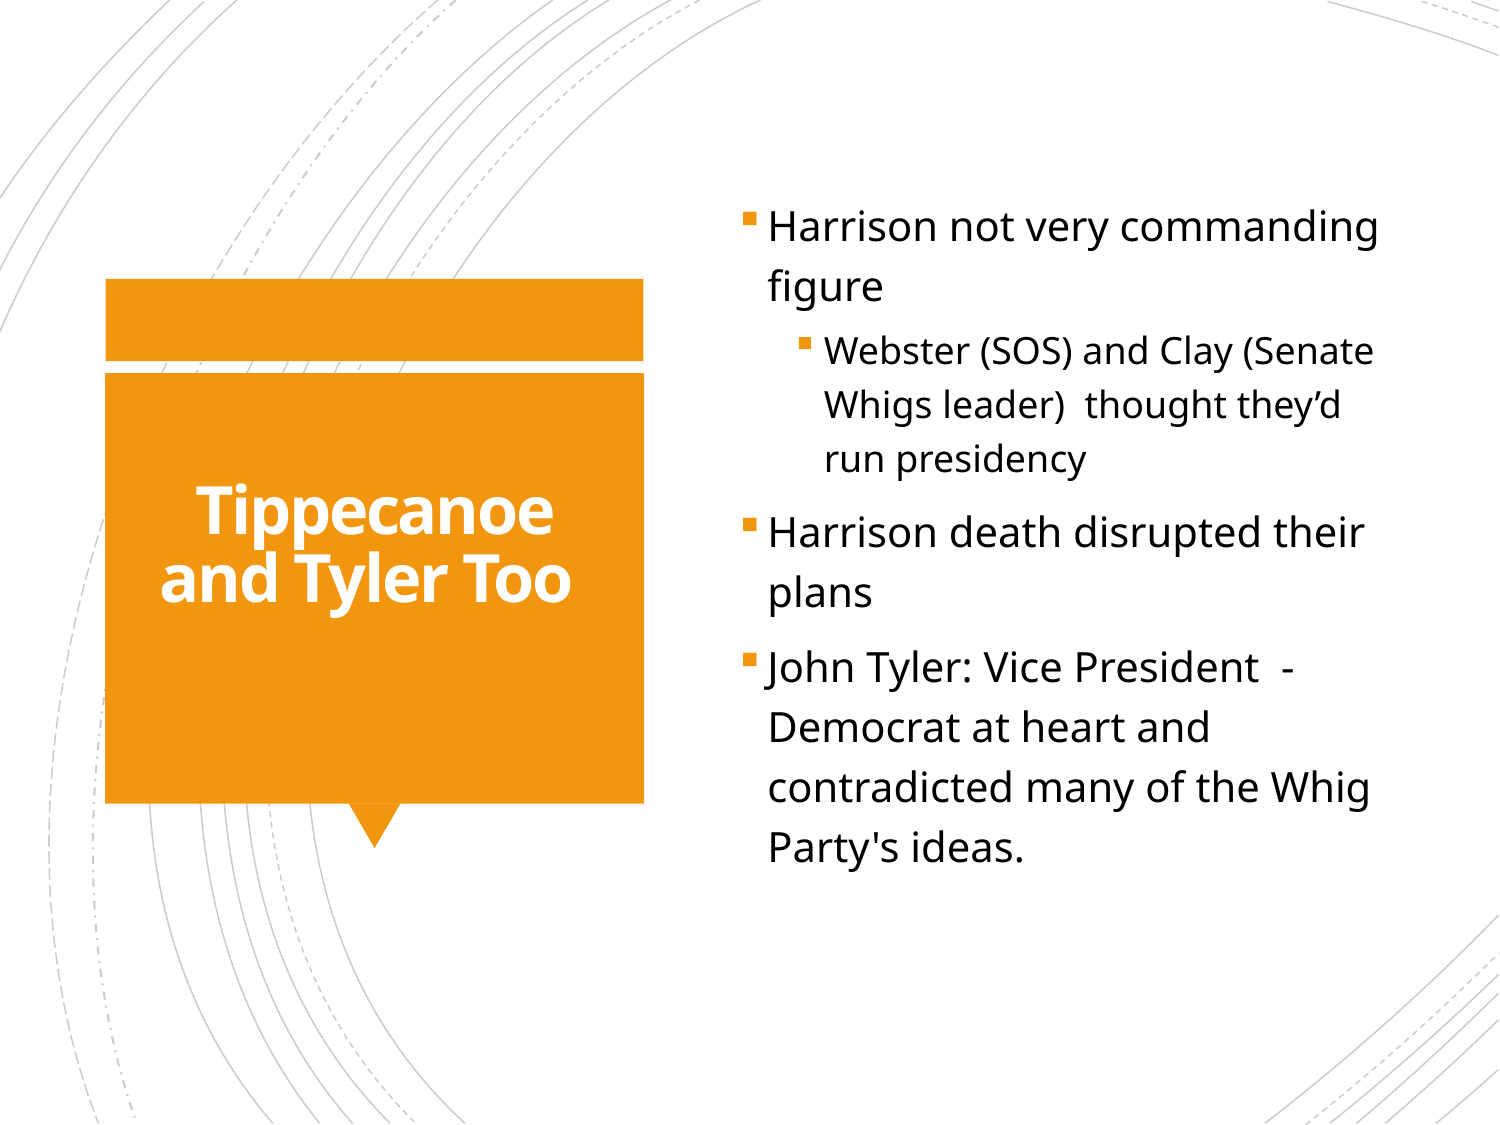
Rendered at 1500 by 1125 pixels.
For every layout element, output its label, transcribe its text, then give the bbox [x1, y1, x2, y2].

title Tippecanoe and Tyler Too [118, 385, 630, 790]
list Harrison not very commanding figure Webster (SOS) and Clay (Senate Whigs leader) thought they’d run presidency Harrison death disrupted their plans John Tyler: Vice President - Democrat at heart and contradicted many of the Whig Party's ideas. [724, 131, 1396, 993]
